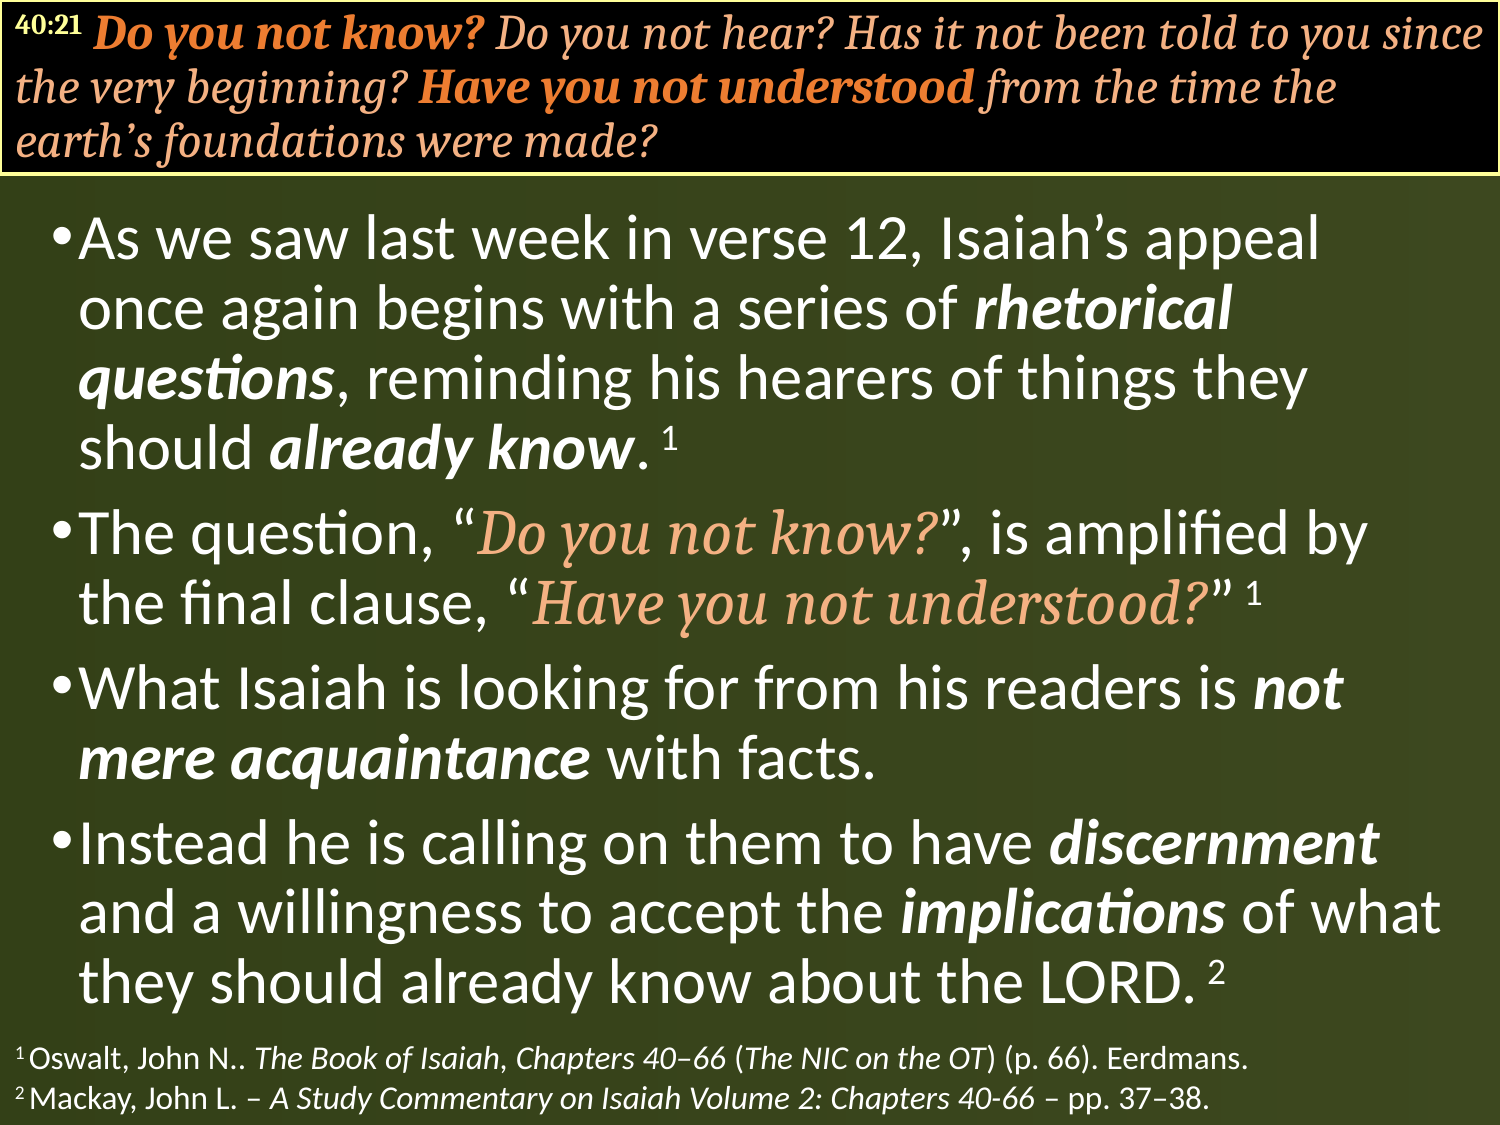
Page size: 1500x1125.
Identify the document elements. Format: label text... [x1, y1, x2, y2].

text_box 1 Oswalt, John N.. The Book of Isaiah, Chapters 40–66 (The NIC on the OT) (p. 66). Eerdmans. 2 Mackay, John L. – A Study Commentary on Isaiah Volume 2: Chapters 40-66 – pp. 37–38. [0, 1029, 1500, 1124]
list As we saw last week in verse 12, Isaiah’s appeal once again begins with a series of rhetorical questions, reminding his hearers of things they should already know. 1 The question, “Do you not know?”, is amplified by the final clause, “Have you not understood?” 1 What Isaiah is looking for from his readers is not mere acquaintance with facts. Instead he is calling on them to have discernment and a willingness to accept the implications of what they should already know about the LORD. 2 [35, 196, 1465, 1029]
text_box 40:21 Do you not know? Do you not hear? Has it not been told to you since the very beginning? Have you not understood from the time the earth’s foundations were made? [0, 0, 1500, 175]
